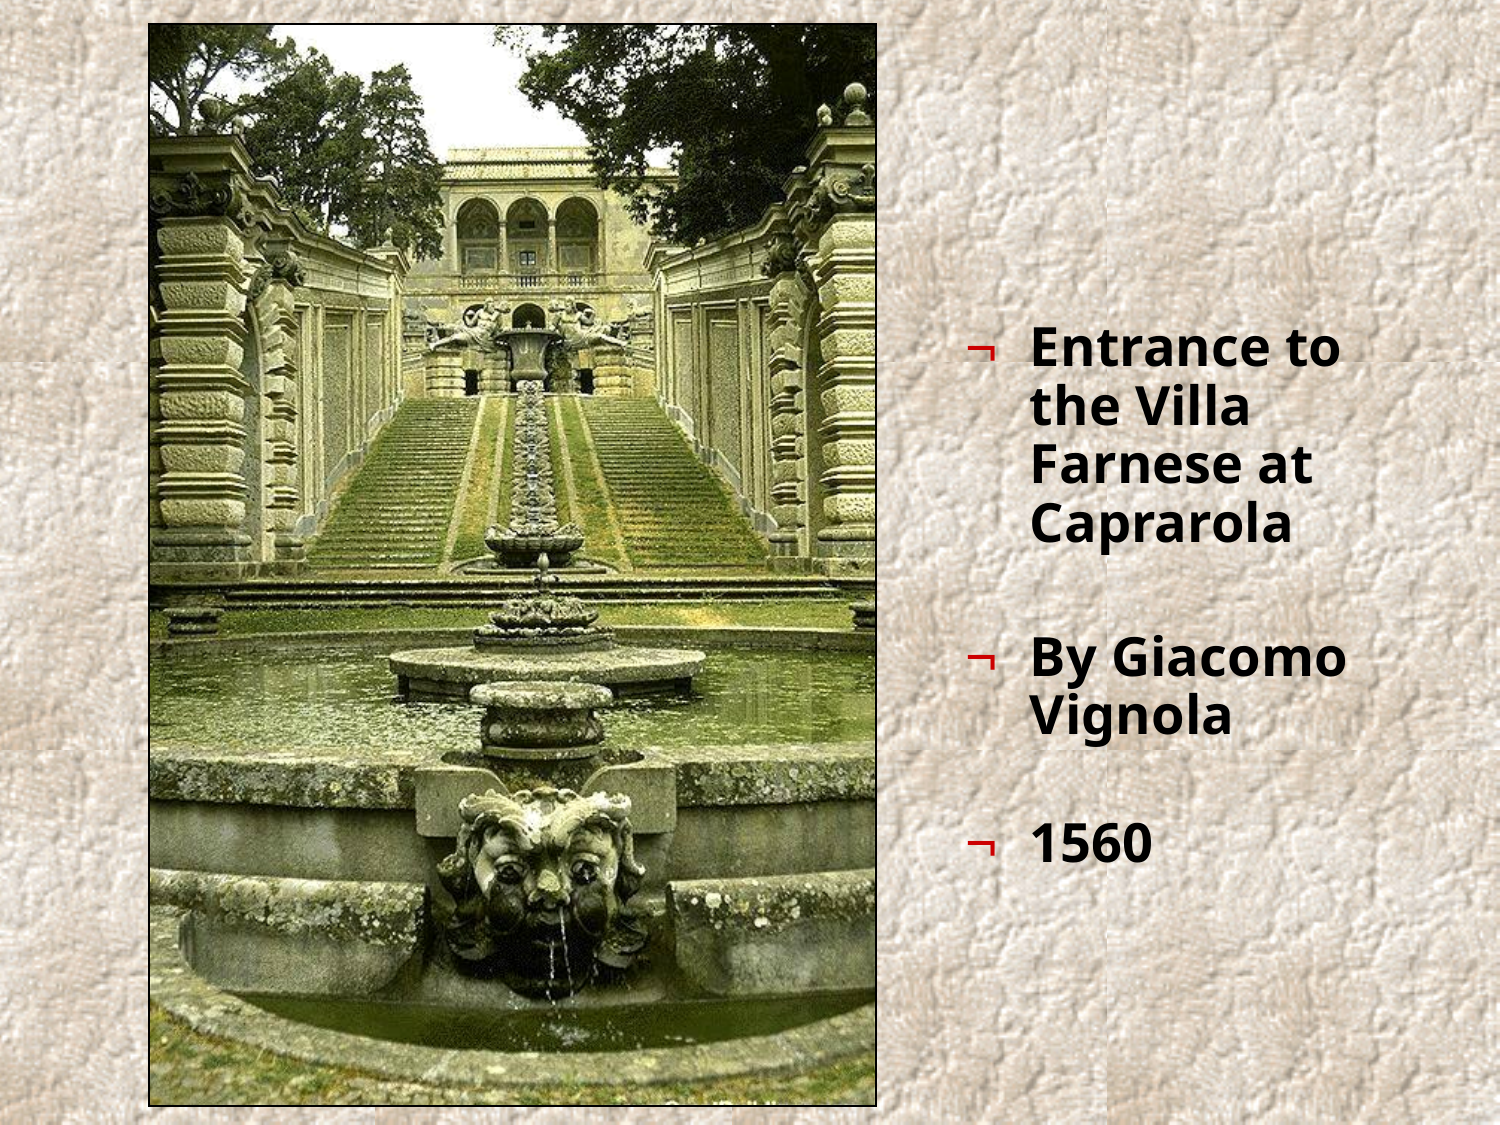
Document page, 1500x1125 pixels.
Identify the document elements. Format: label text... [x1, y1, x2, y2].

picture [0, 0, 1500, 1125]
list Entrance to the Villa Farnese at Caprarola By Giacomo Vignola 1560 [950, 312, 1388, 925]
